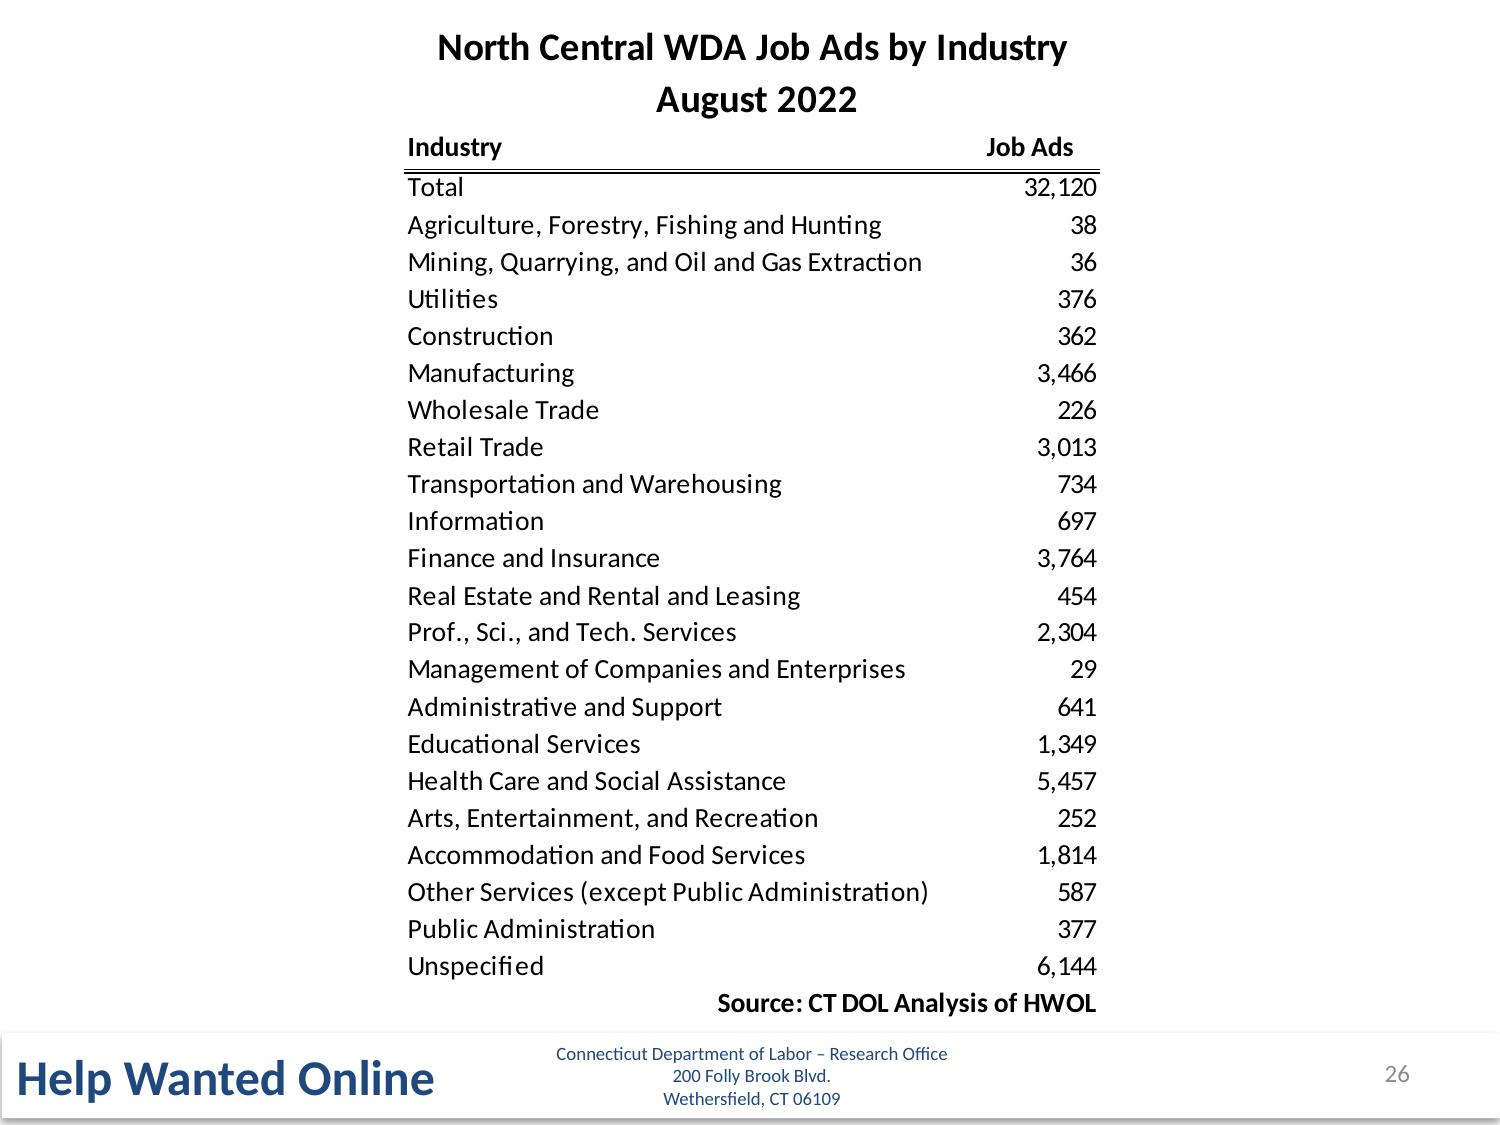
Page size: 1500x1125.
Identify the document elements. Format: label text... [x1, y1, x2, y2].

text_box Connecticut Department of Labor – Research Office 200 Folly Brook Blvd. Wethersfield, CT 06109 [0, 1031, 1500, 1120]
picture [401, 27, 1102, 1028]
text_box Help Wanted Online [1, 1037, 690, 1113]
text_box 26 [1074, 1042, 1425, 1103]
